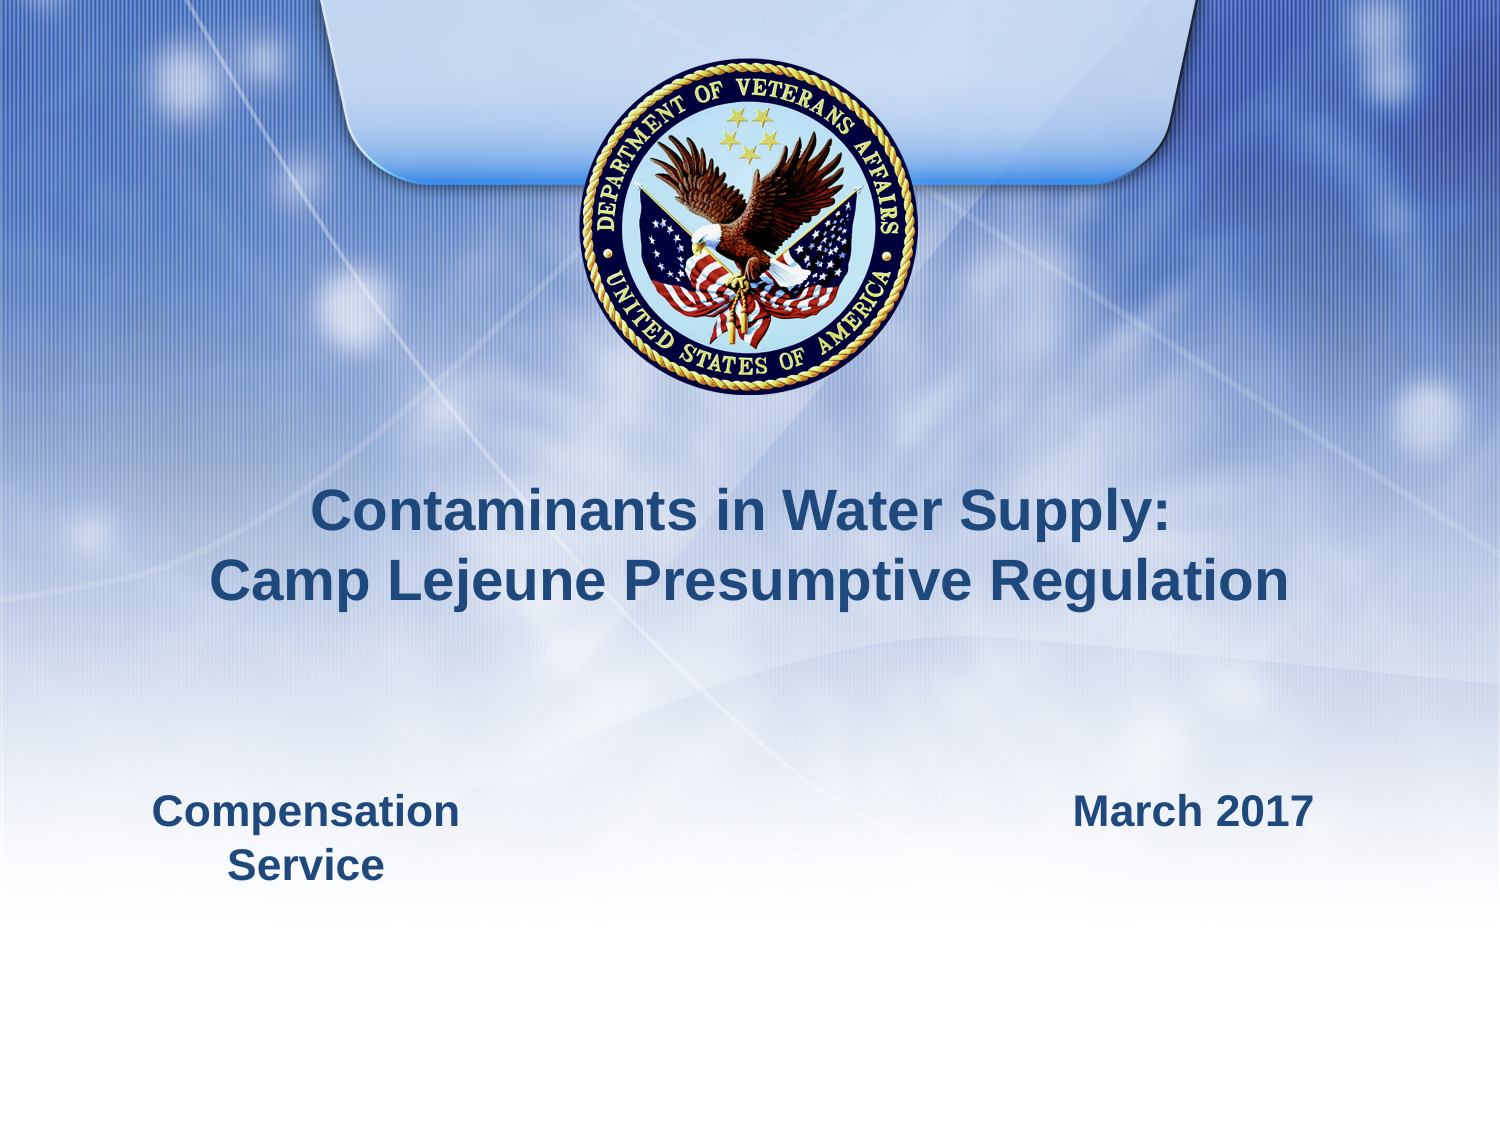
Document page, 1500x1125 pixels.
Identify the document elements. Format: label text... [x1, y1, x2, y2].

list March 2017 [999, 774, 1388, 913]
picture [0, 0, 1500, 1062]
list Compensation Service [112, 774, 500, 913]
title Contaminants in Water Supply: Camp Lejeune Presumptive Regulation [112, 462, 1388, 663]
